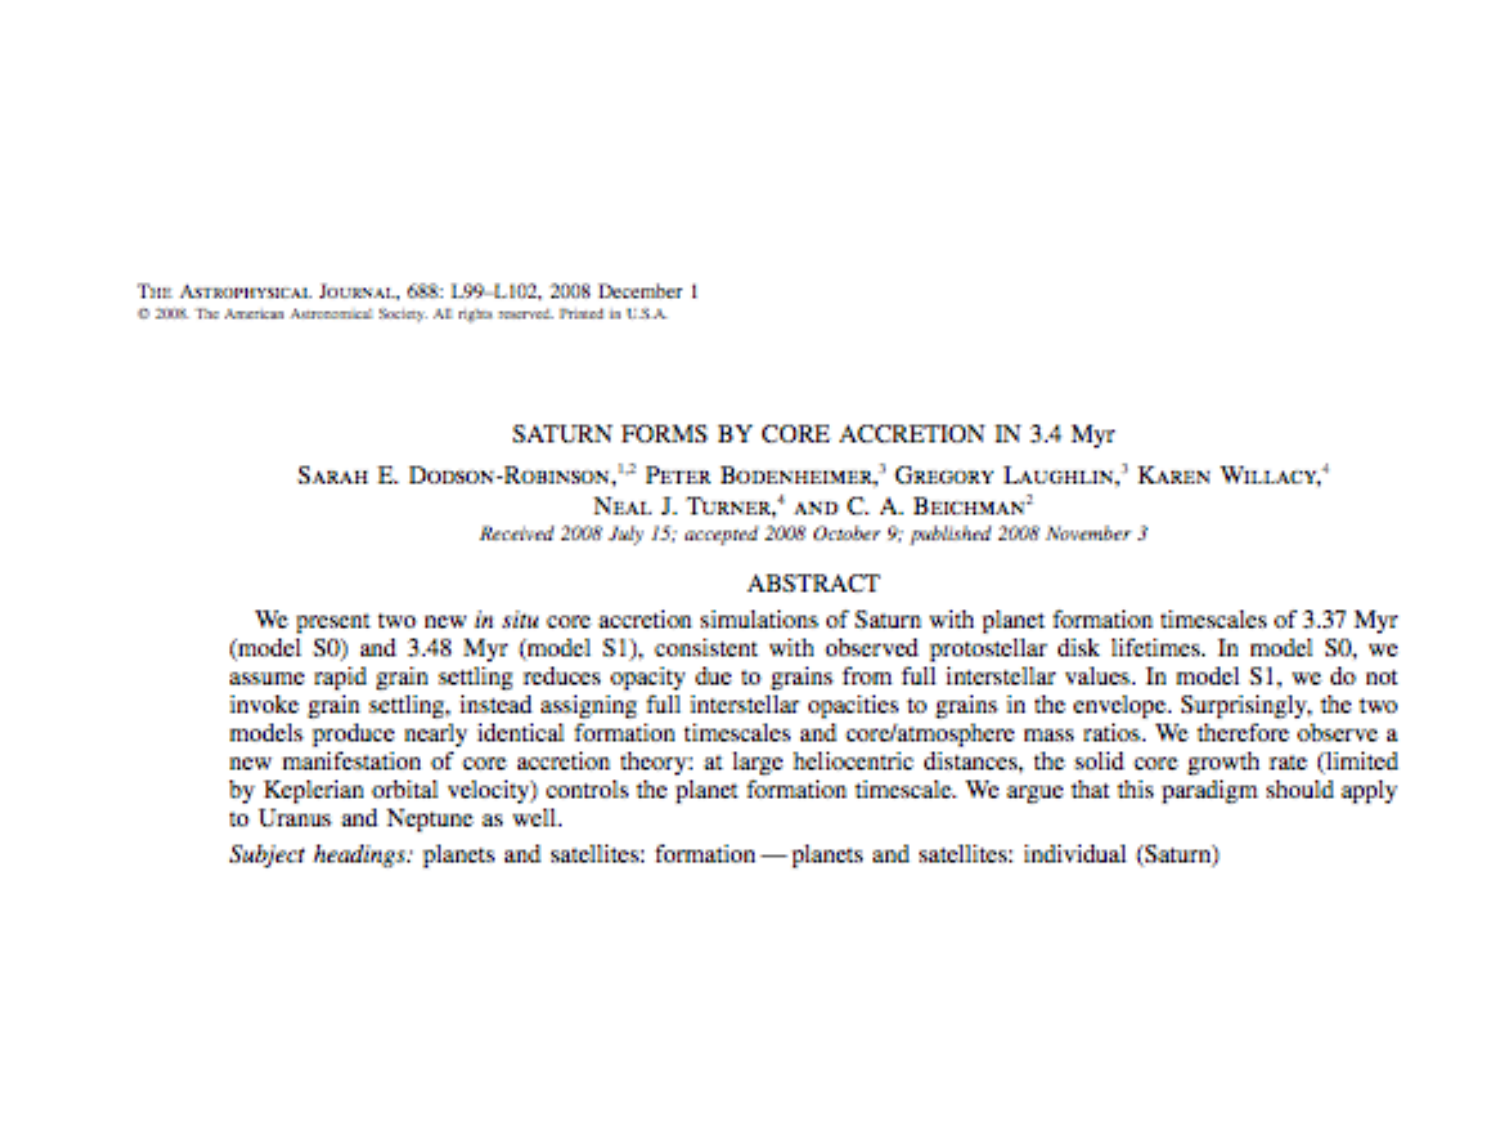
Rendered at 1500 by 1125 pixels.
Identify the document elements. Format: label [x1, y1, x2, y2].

picture [119, 263, 1437, 902]
